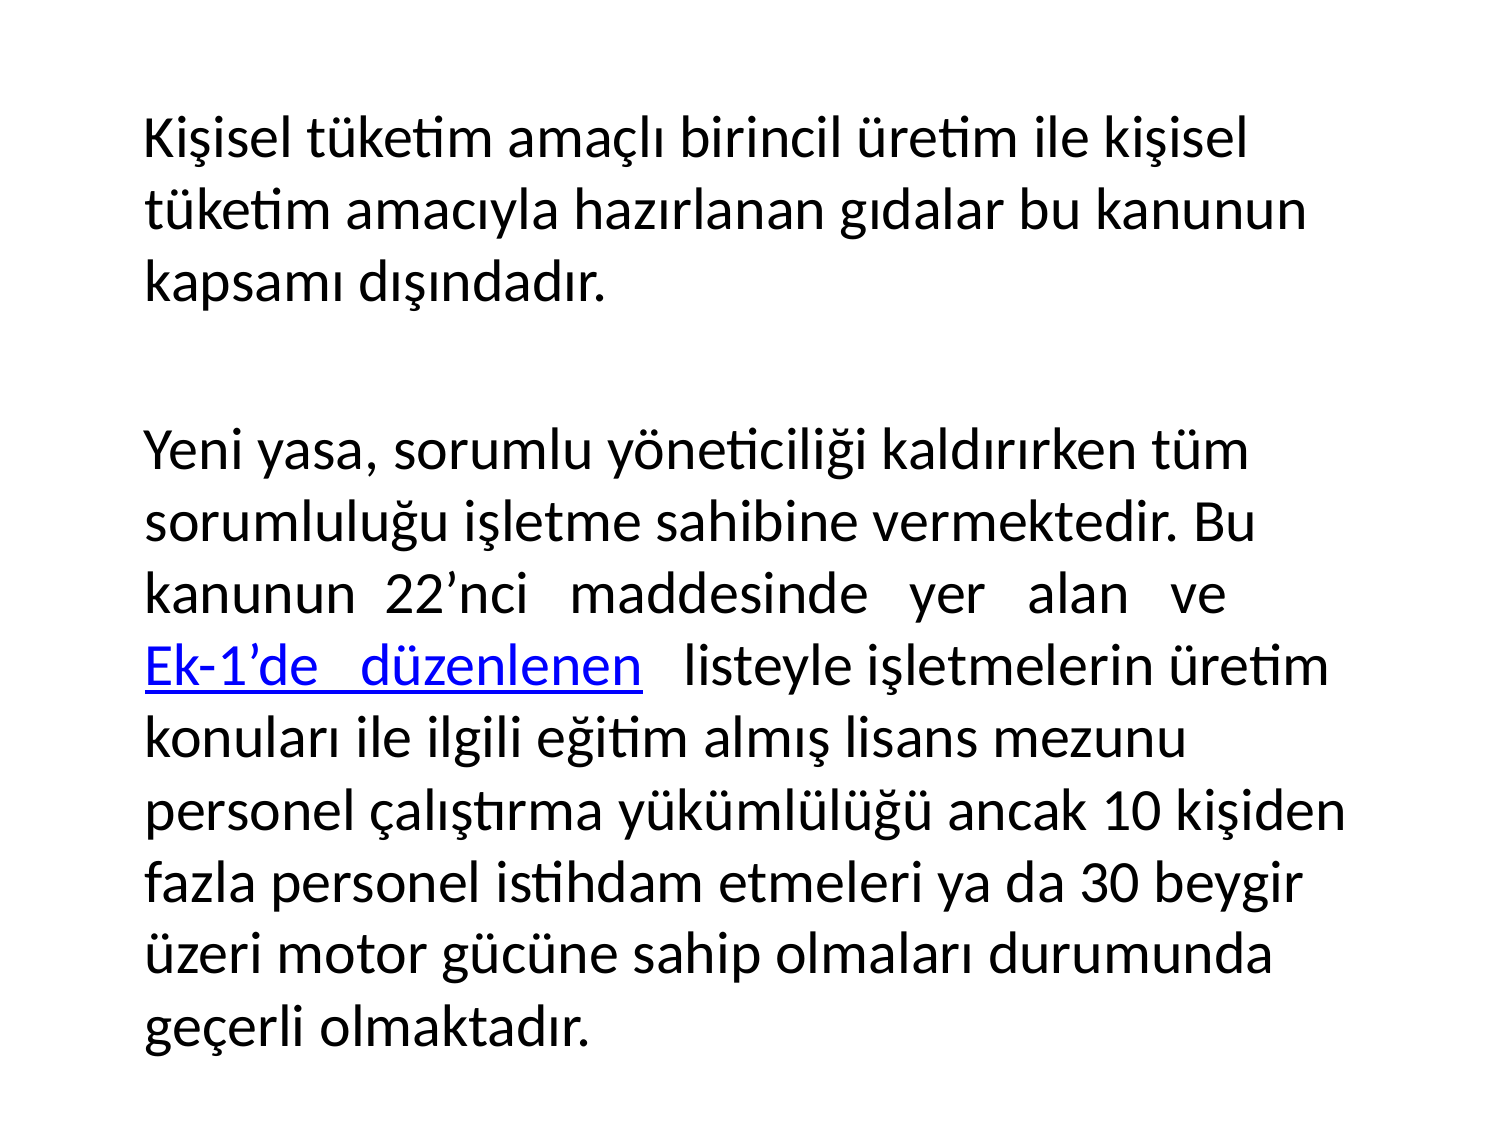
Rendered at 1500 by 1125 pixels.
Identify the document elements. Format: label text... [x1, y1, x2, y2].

list Kişisel tüketim amaçlı birincil üretim ile kişisel tüketim amacıyla hazırlanan gıdalar bu kanunun kapsamı dışındadır. Yeni yasa, sorumlu yöneticiliği kaldırırken tüm sorumluluğu işletme sahibine vermektedir. Bu kanunun 22’nci maddesinde yer alan ve Ek-1’de düzenlenen listeyle işletmelerin üretim konuları ile ilgili eğitim almış lisans mezunu personel çalıştırma yükümlülüğü ancak 10 kişiden fazla personel istihdam etmeleri ya da 30 beygir üzeri motor gücüne sahip olmaları durumunda geçerli olmaktadır. [75, 90, 1425, 1071]
